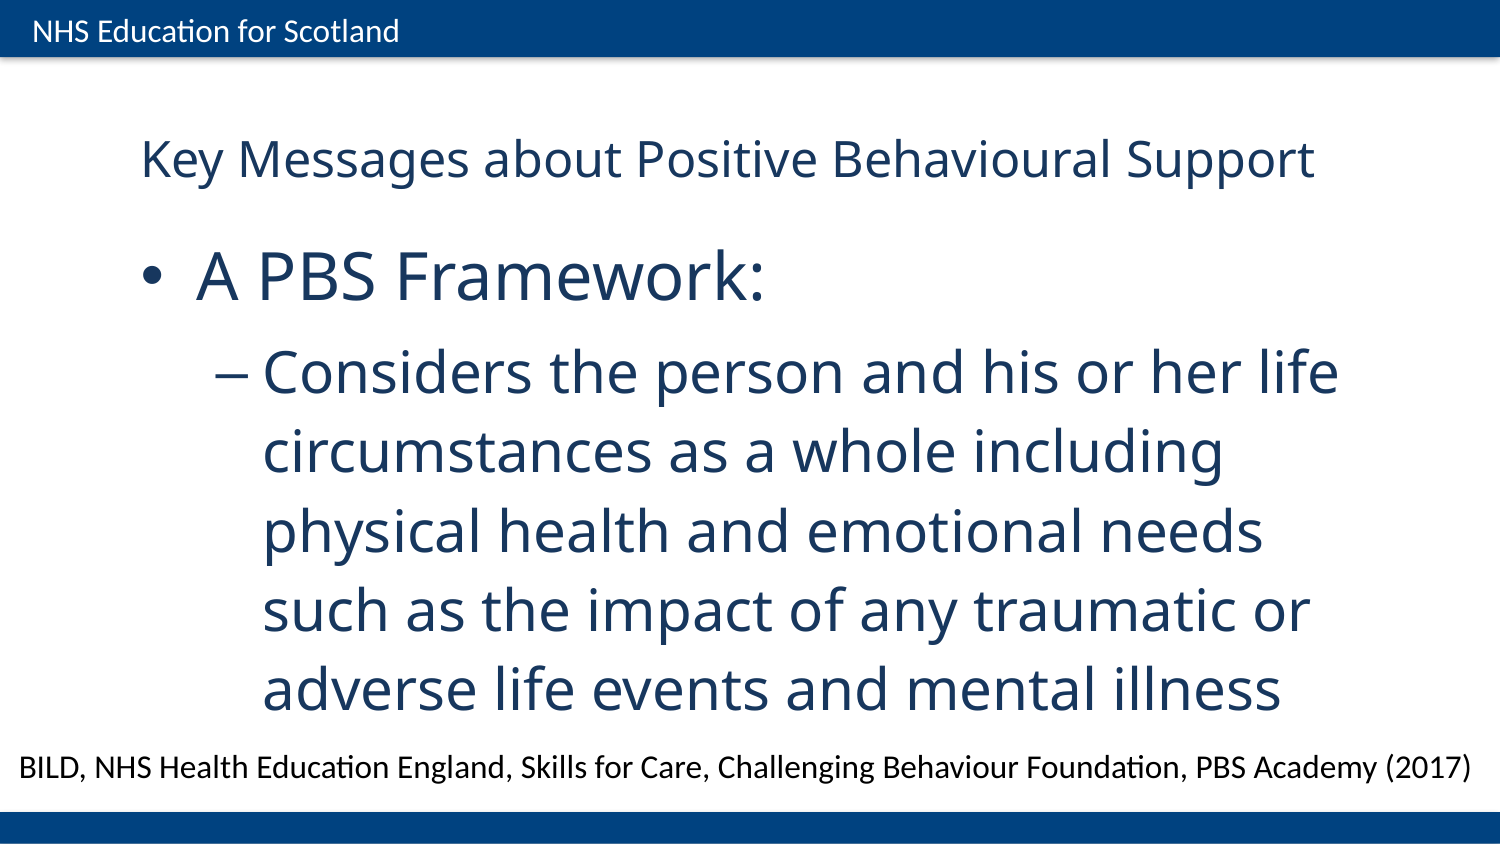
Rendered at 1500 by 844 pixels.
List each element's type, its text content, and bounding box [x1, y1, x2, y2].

list Key Messages about Positive Behavioural Support [125, 116, 1387, 202]
list A PBS Framework: Considers the person and his or her life circumstances as a whole including physical health and emotional needs such as the impact of any traumatic or adverse life events and mental illness [125, 221, 1387, 737]
text_box BILD, NHS Health Education England, Skills for Care, Challenging Behaviour Foundation, PBS Academy (2017) [3, 737, 1489, 793]
